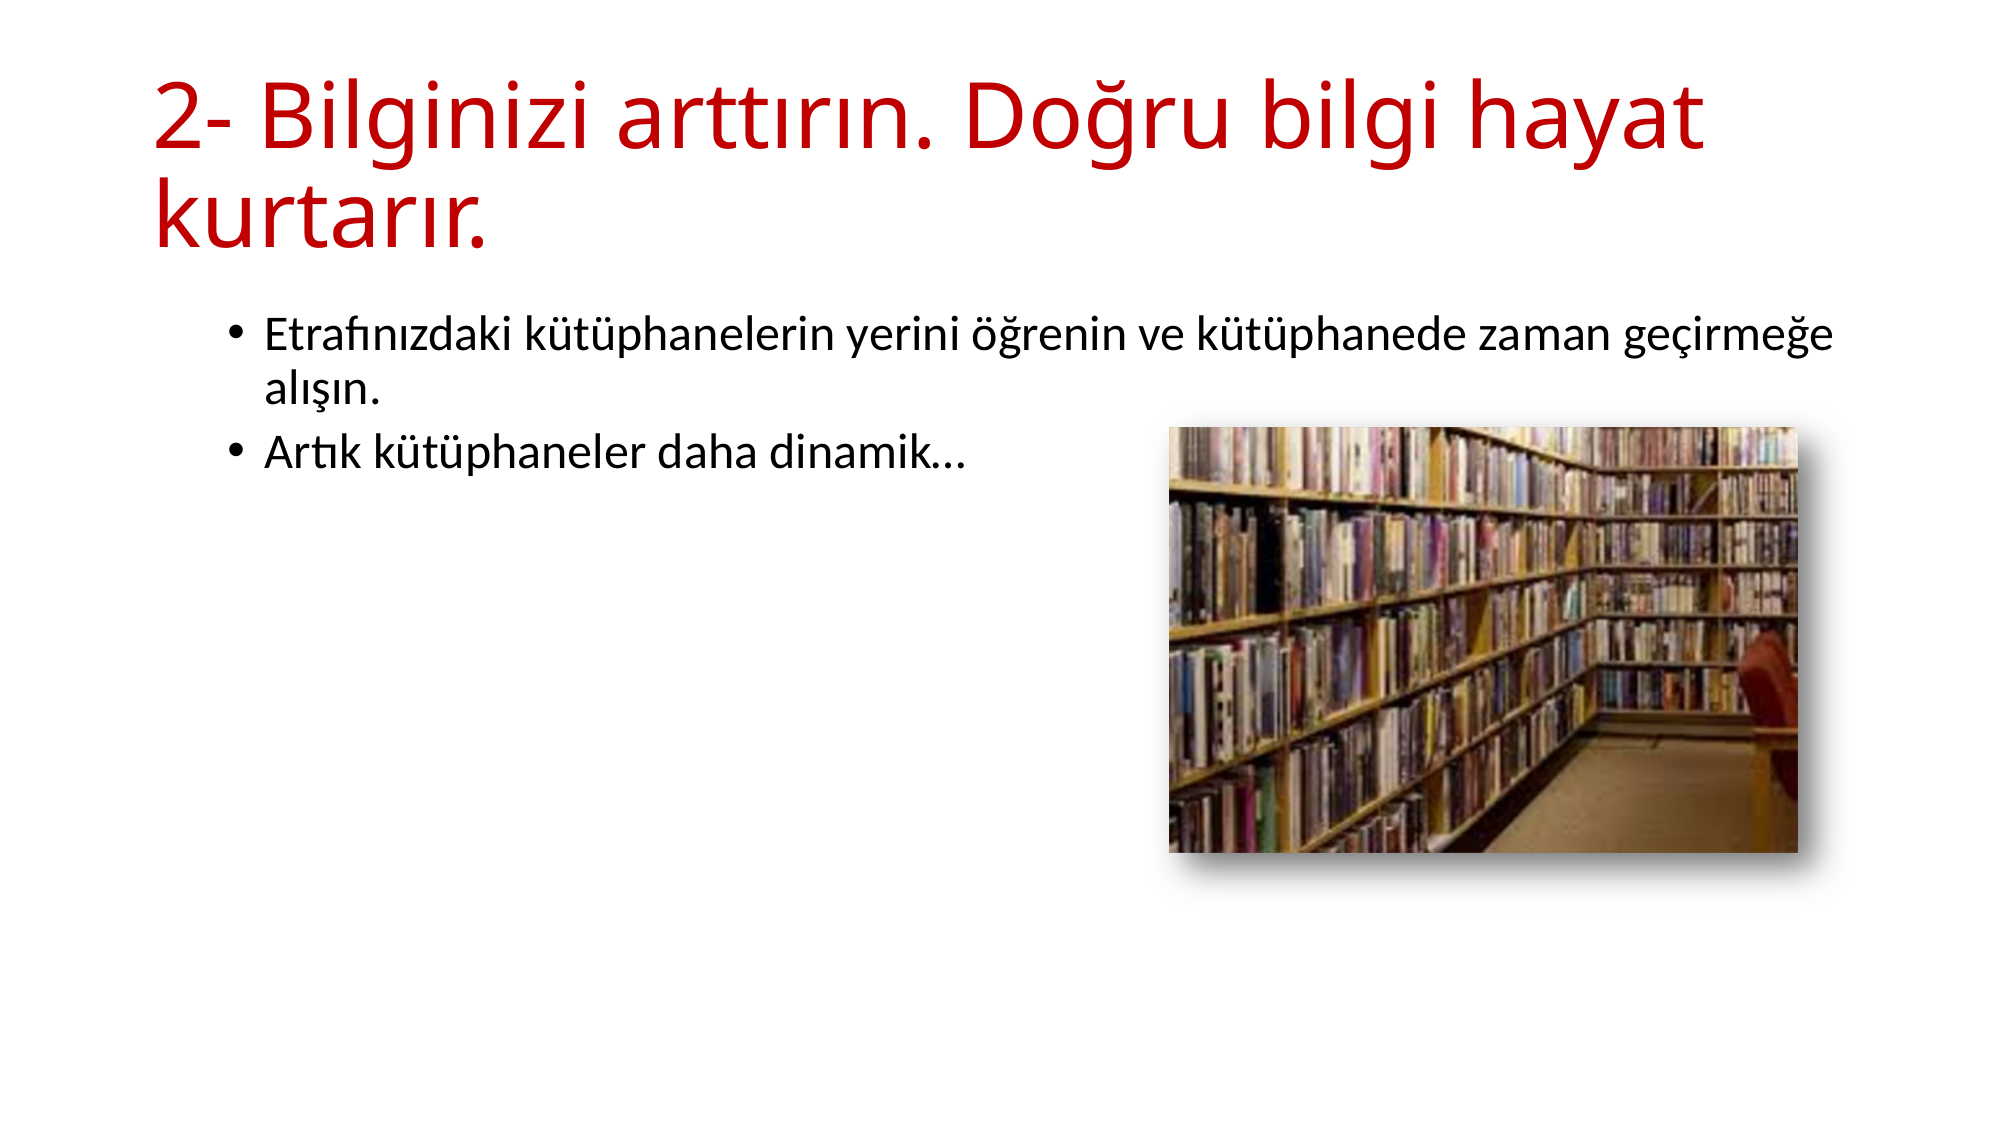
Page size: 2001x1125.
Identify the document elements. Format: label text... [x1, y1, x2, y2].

picture [1137, 395, 1863, 918]
title 2- Bilginizi arttırın. Doğru bilgi hayat kurtarır. [137, 59, 1863, 278]
list Etrafınızdaki kütüphanelerin yerini öğrenin ve kütüphanede zaman geçirmeğe alışın. Artık kütüphaneler daha dinamik… [137, 299, 1863, 1014]
